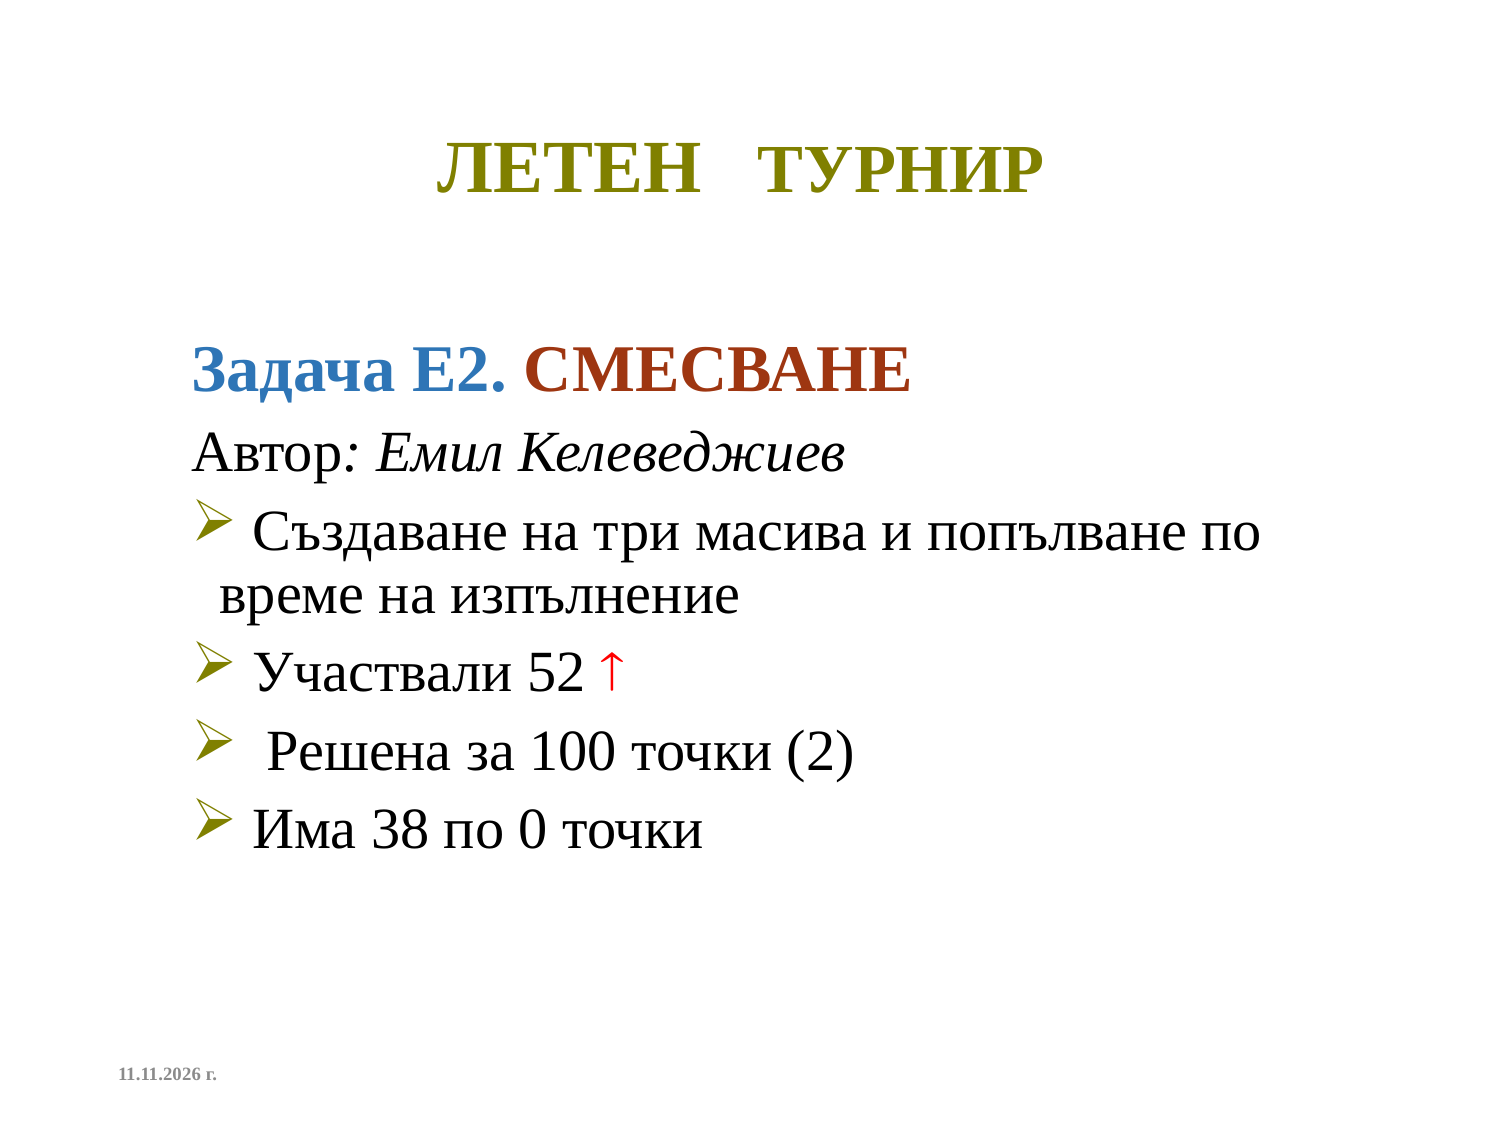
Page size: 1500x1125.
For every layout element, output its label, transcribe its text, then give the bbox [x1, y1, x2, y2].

list Задача Е2. СМЕСВАНЕ Автор: Емил Келеведжиев Създаване на три масива и попълване по време на изпълнение Участвали 52  Решена за 100 точки (2) Има 38 по 0 точки [176, 326, 1390, 894]
title ЛЕТЕН турнир [103, 59, 1397, 278]
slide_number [103, 1042, 441, 1103]
